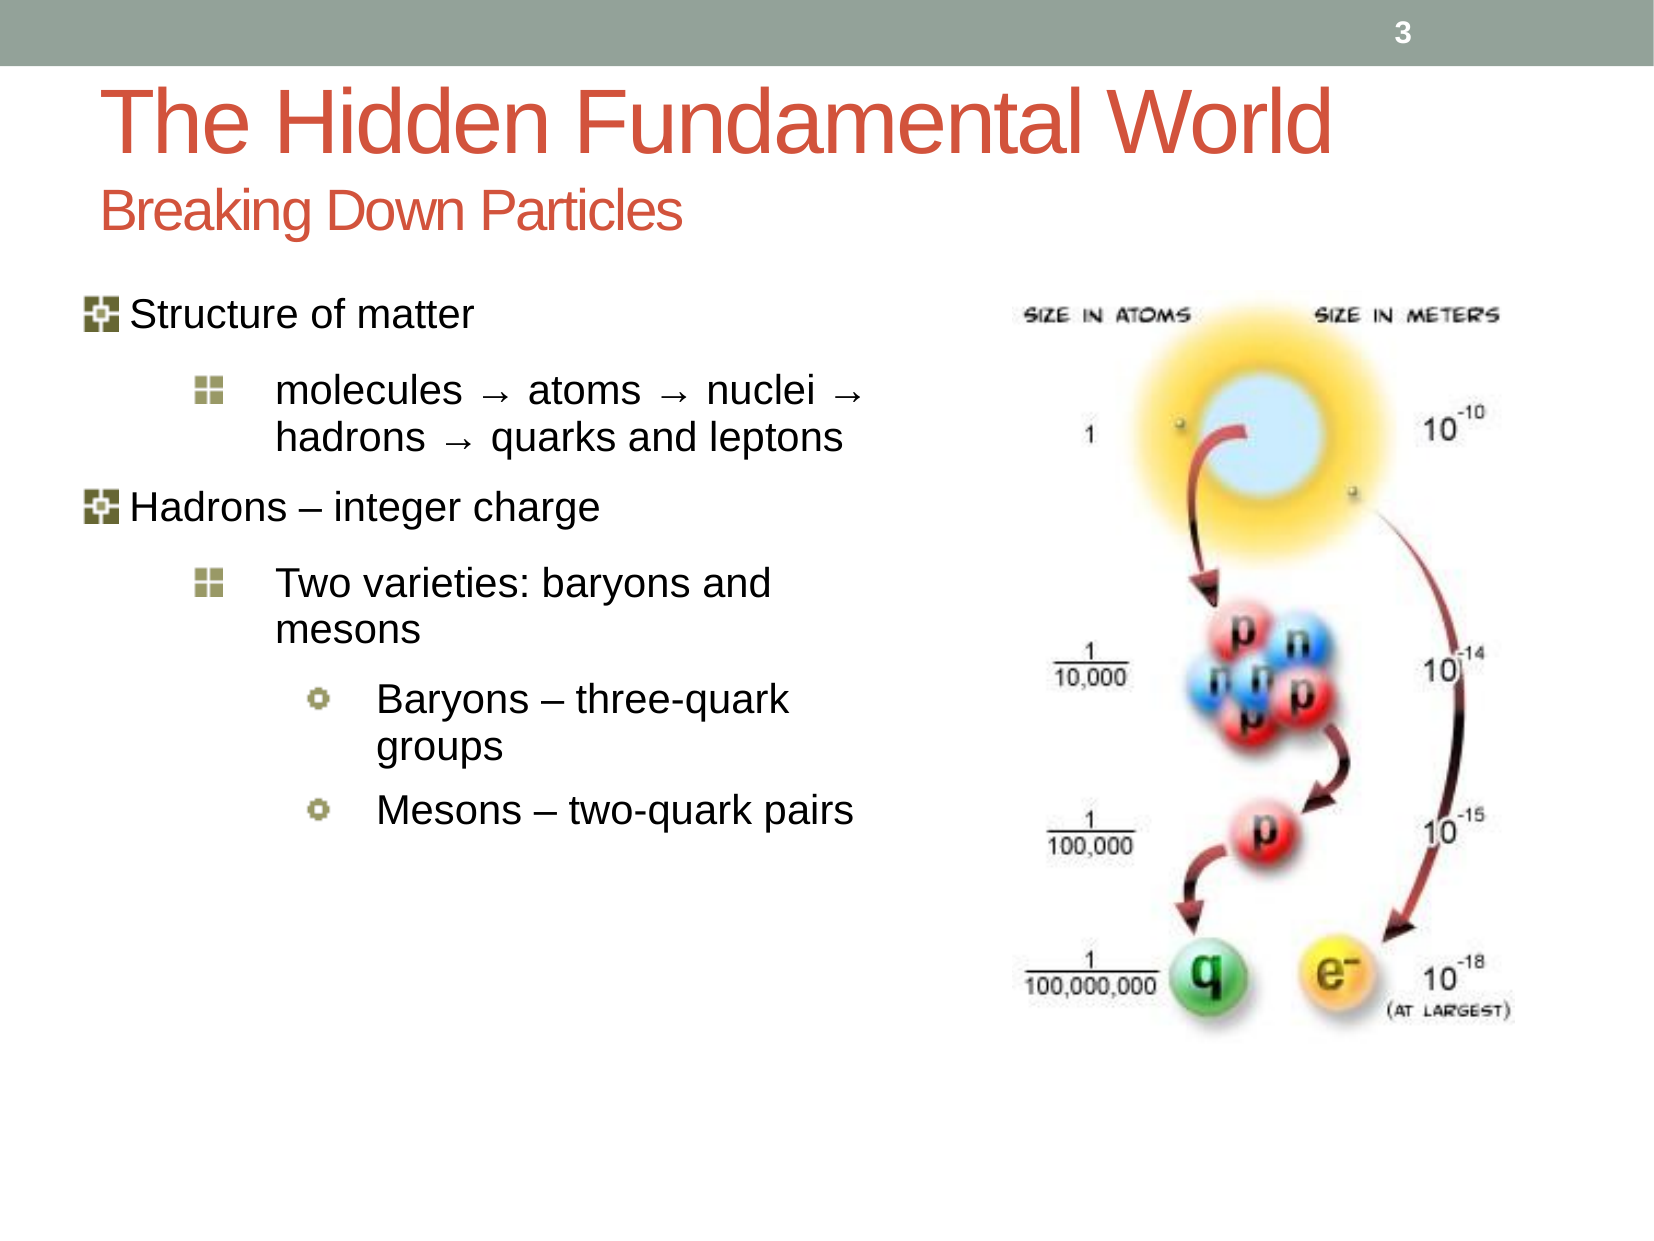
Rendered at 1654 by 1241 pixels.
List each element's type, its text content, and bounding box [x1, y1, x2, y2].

picture [82, 487, 119, 524]
title The Hidden Fundamental World Breaking Down Particles [82, 49, 1571, 257]
slide_number 3 [1378, 3, 1572, 63]
picture [82, 294, 119, 332]
picture [303, 683, 333, 713]
text_box Structure of matter molecules → atoms → nuclei → hadrons → quarks and leptons Hadrons – integer charge Two varieties: baryons and mesons Baryons – three-quark groups Mesons – two-quark pairs [82, 290, 927, 1109]
picture [1012, 289, 1515, 1052]
picture [303, 794, 333, 824]
picture [193, 374, 223, 404]
picture [193, 566, 223, 597]
